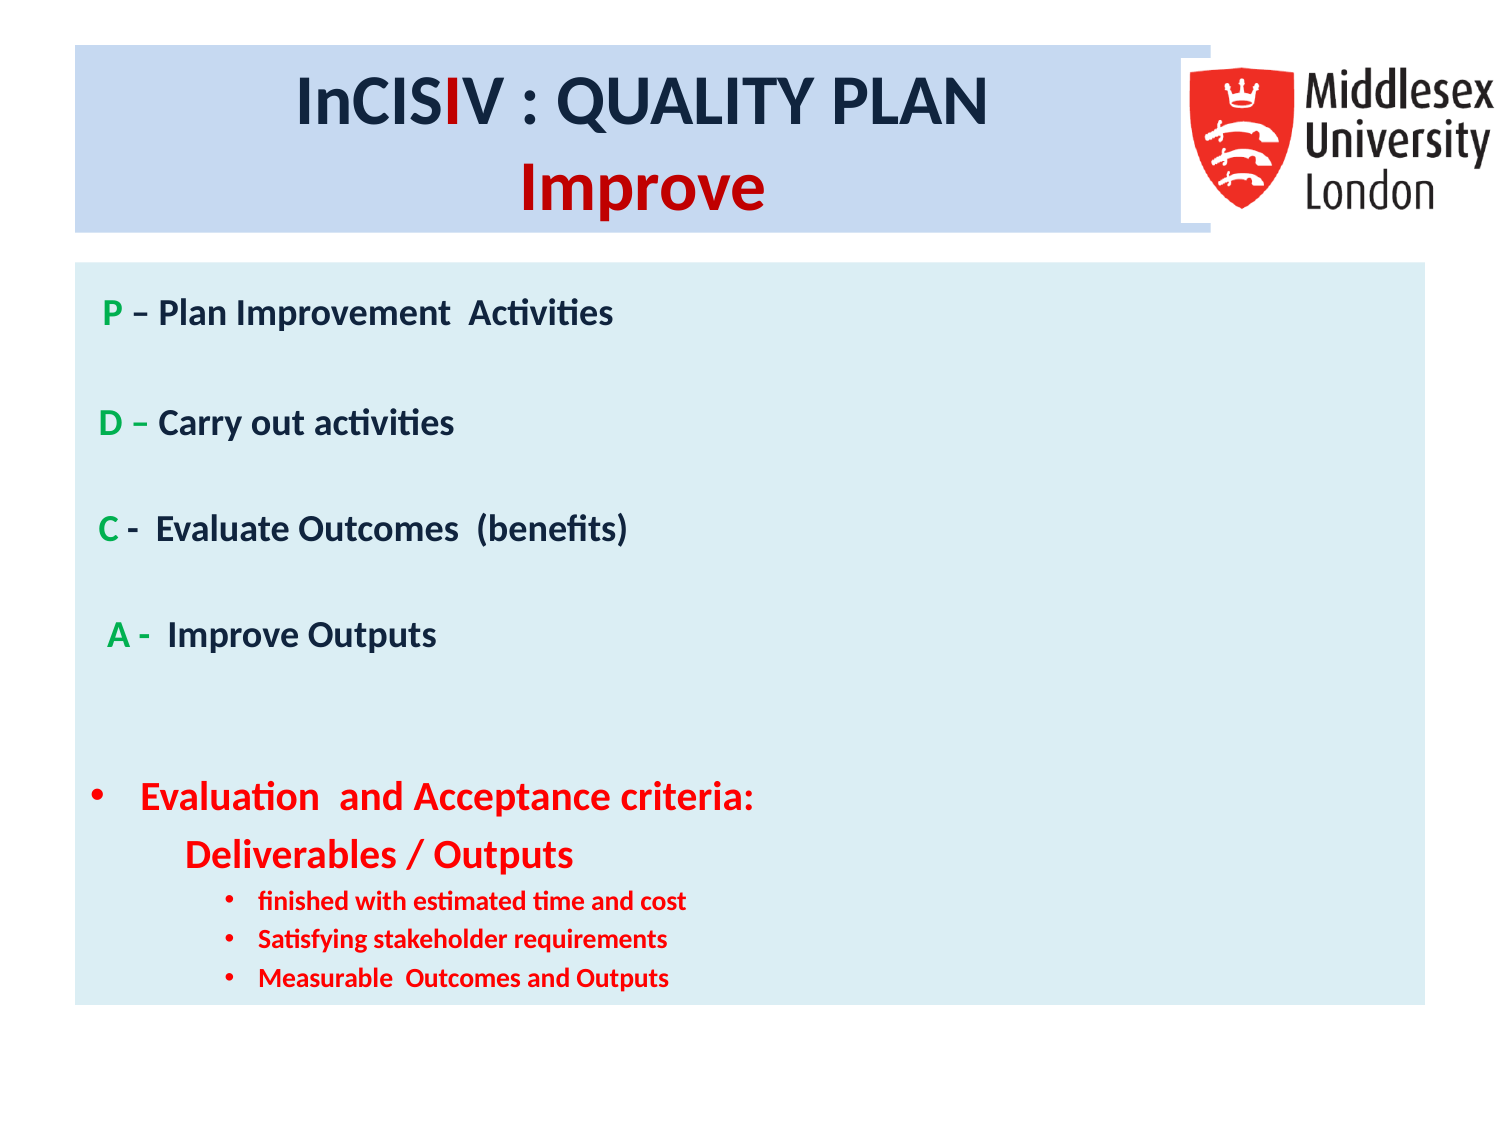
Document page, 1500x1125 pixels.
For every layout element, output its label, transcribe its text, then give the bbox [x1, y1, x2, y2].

title InCISIV : QUALITY PLAN Improve [75, 45, 1211, 233]
list P – Plan Improvement Activities D – Carry out activities C - Evaluate Outcomes (benefits) A - Improve Outputs Evaluation and Acceptance criteria: Deliverables / Outputs finished with estimated time and cost Satisfying stakeholder requirements Measurable Outcomes and Outputs [75, 262, 1425, 1005]
picture [1180, 58, 1500, 223]
